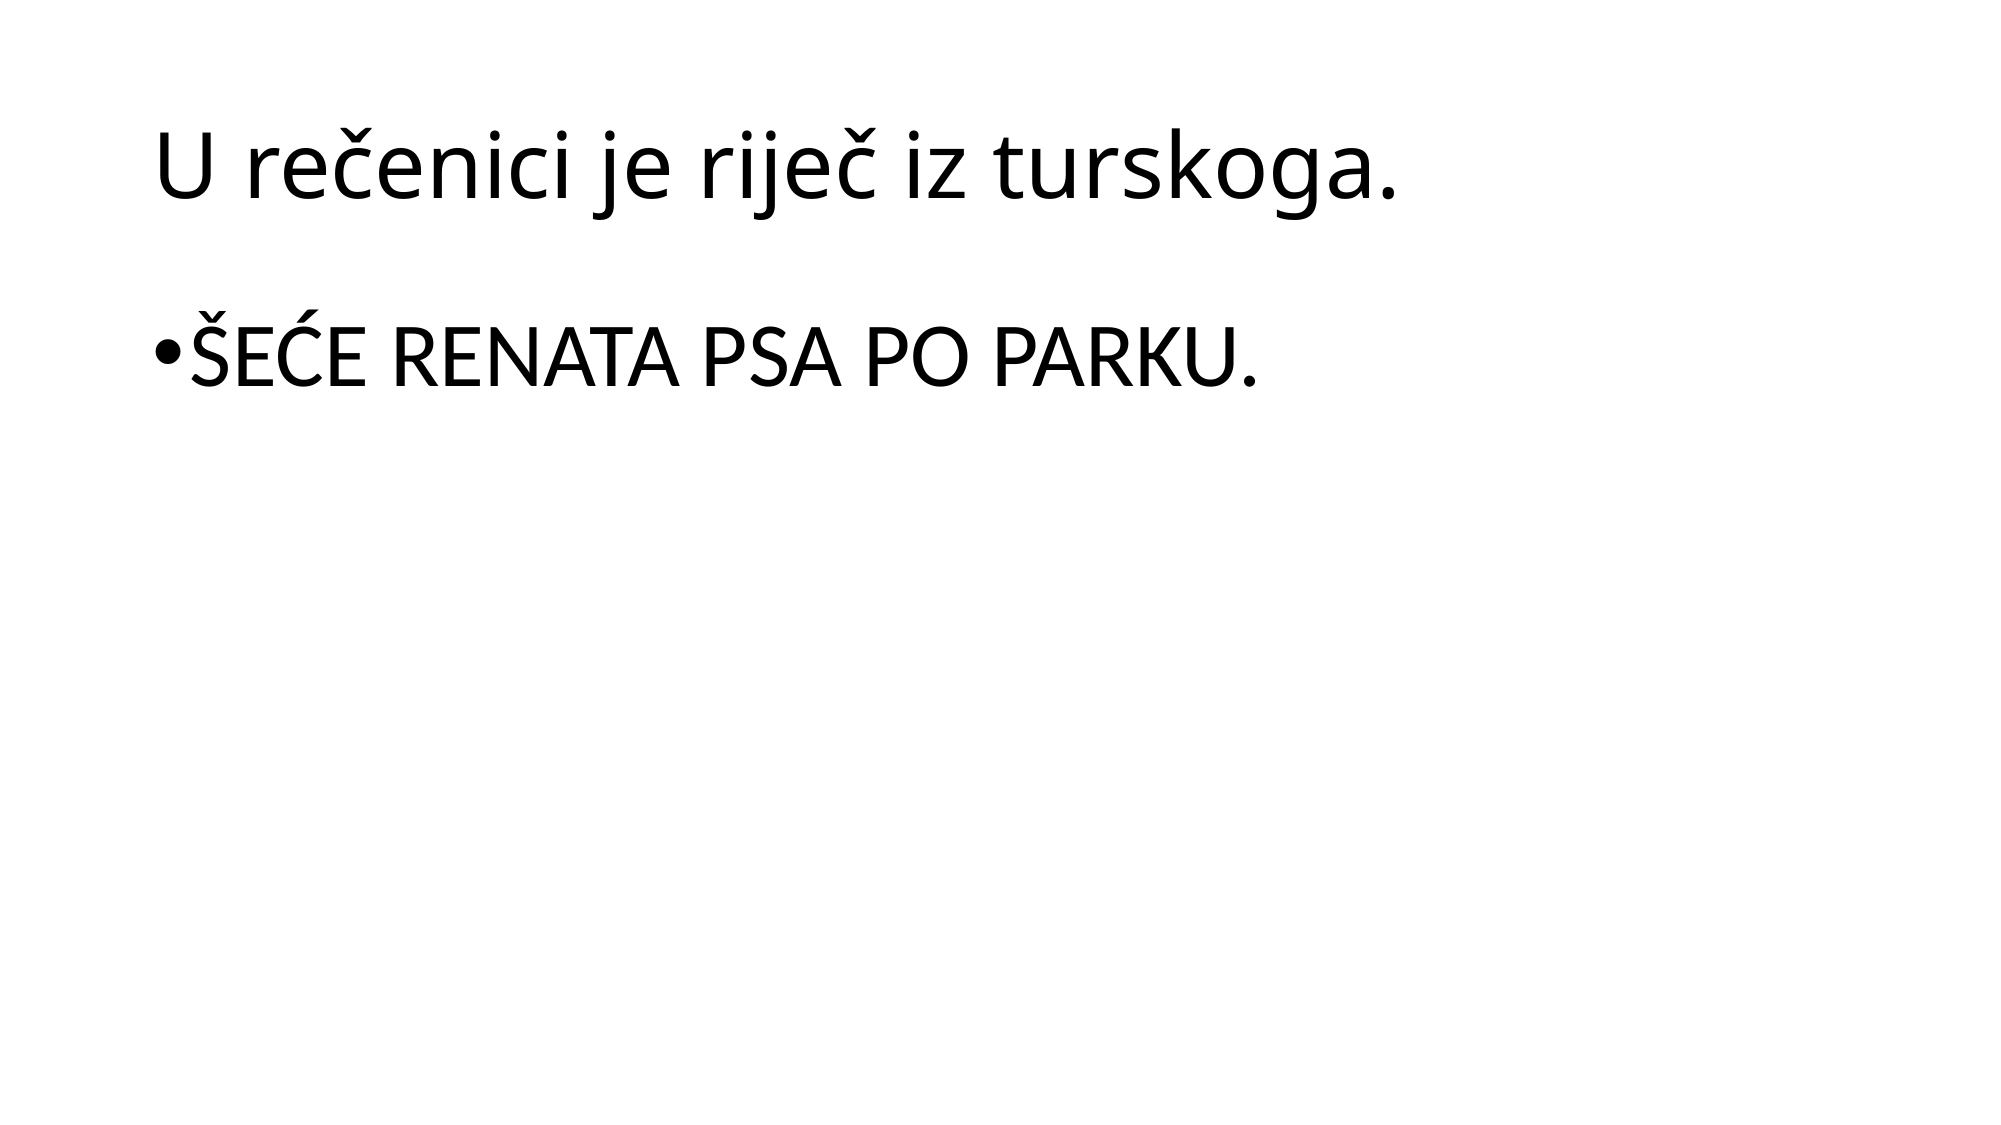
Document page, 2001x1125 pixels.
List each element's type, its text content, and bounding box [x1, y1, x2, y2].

title U rečenici je riječ iz turskoga. [137, 59, 1863, 278]
list ŠEĆE RENATA PSA PO PARKU. [137, 299, 1863, 1014]
